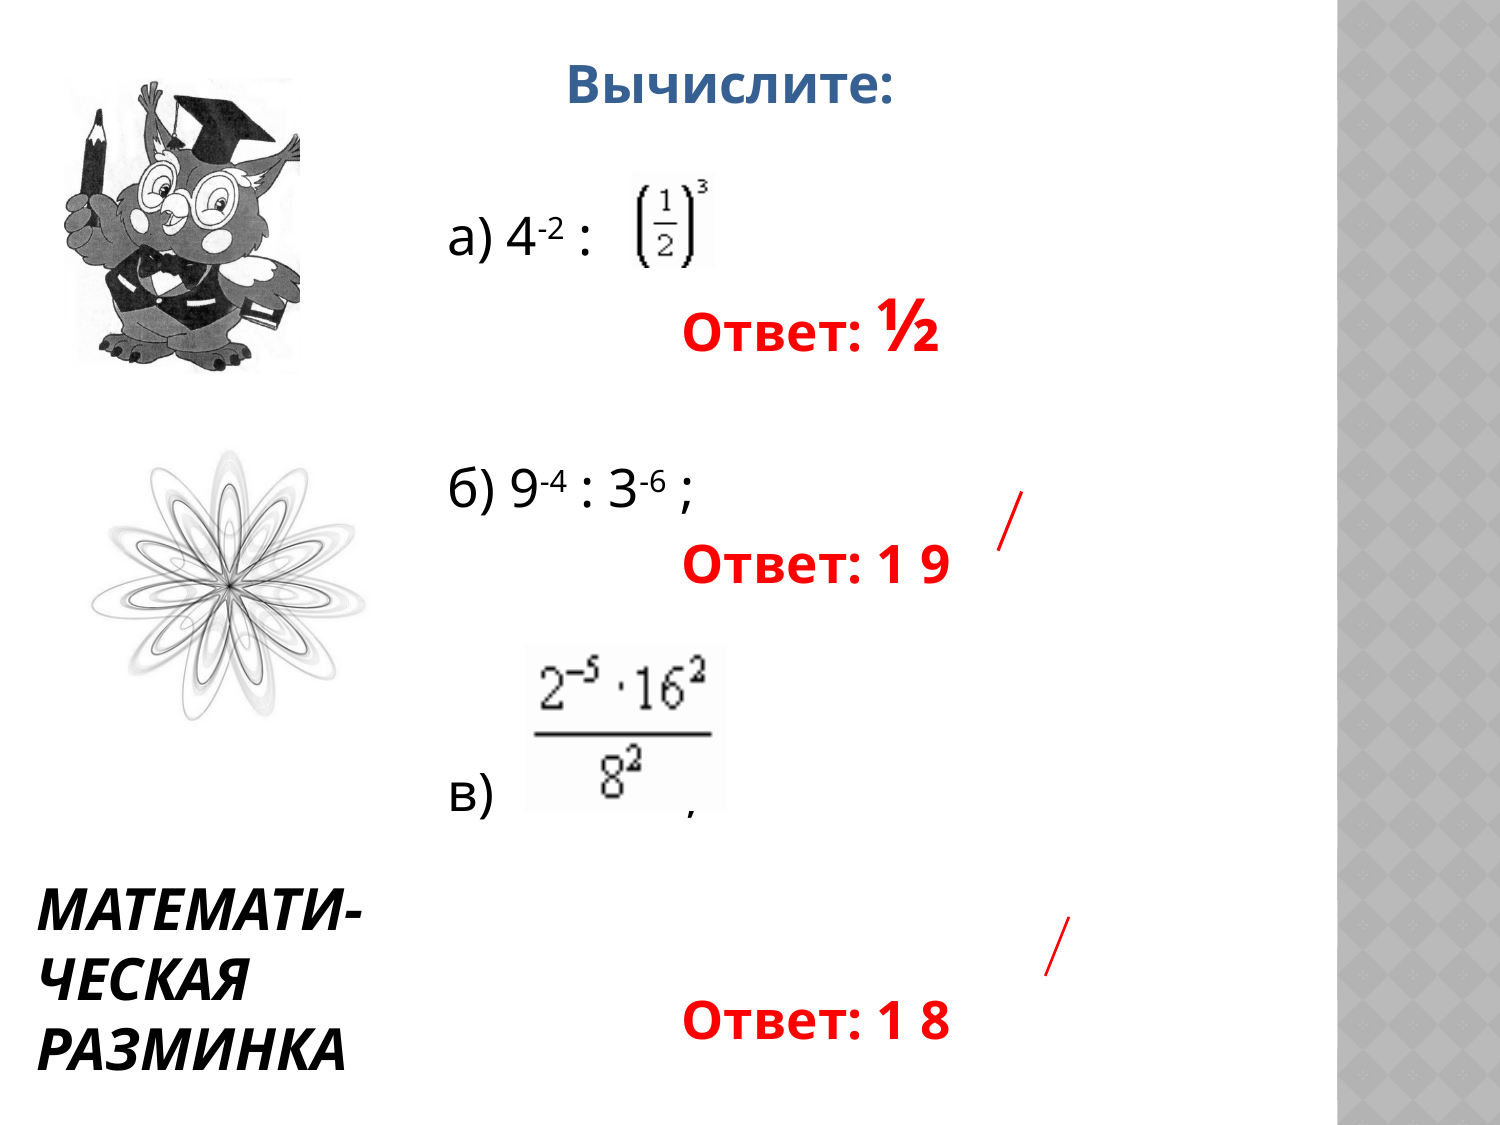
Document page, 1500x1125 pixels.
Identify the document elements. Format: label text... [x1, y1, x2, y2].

title Математи-ческая разминка [29, 52, 408, 1083]
list Вычислите: а) 4-2 : ; Ответ: ½ б) 9-4 : 3-6 ; Ответ: 1 9 в) ; Ответ: 1 8 [336, 42, 1317, 1059]
picture [525, 644, 727, 811]
picture [40, 443, 410, 729]
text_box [997, 491, 1022, 552]
picture [64, 77, 301, 374]
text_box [1044, 916, 1070, 977]
picture [631, 172, 715, 268]
